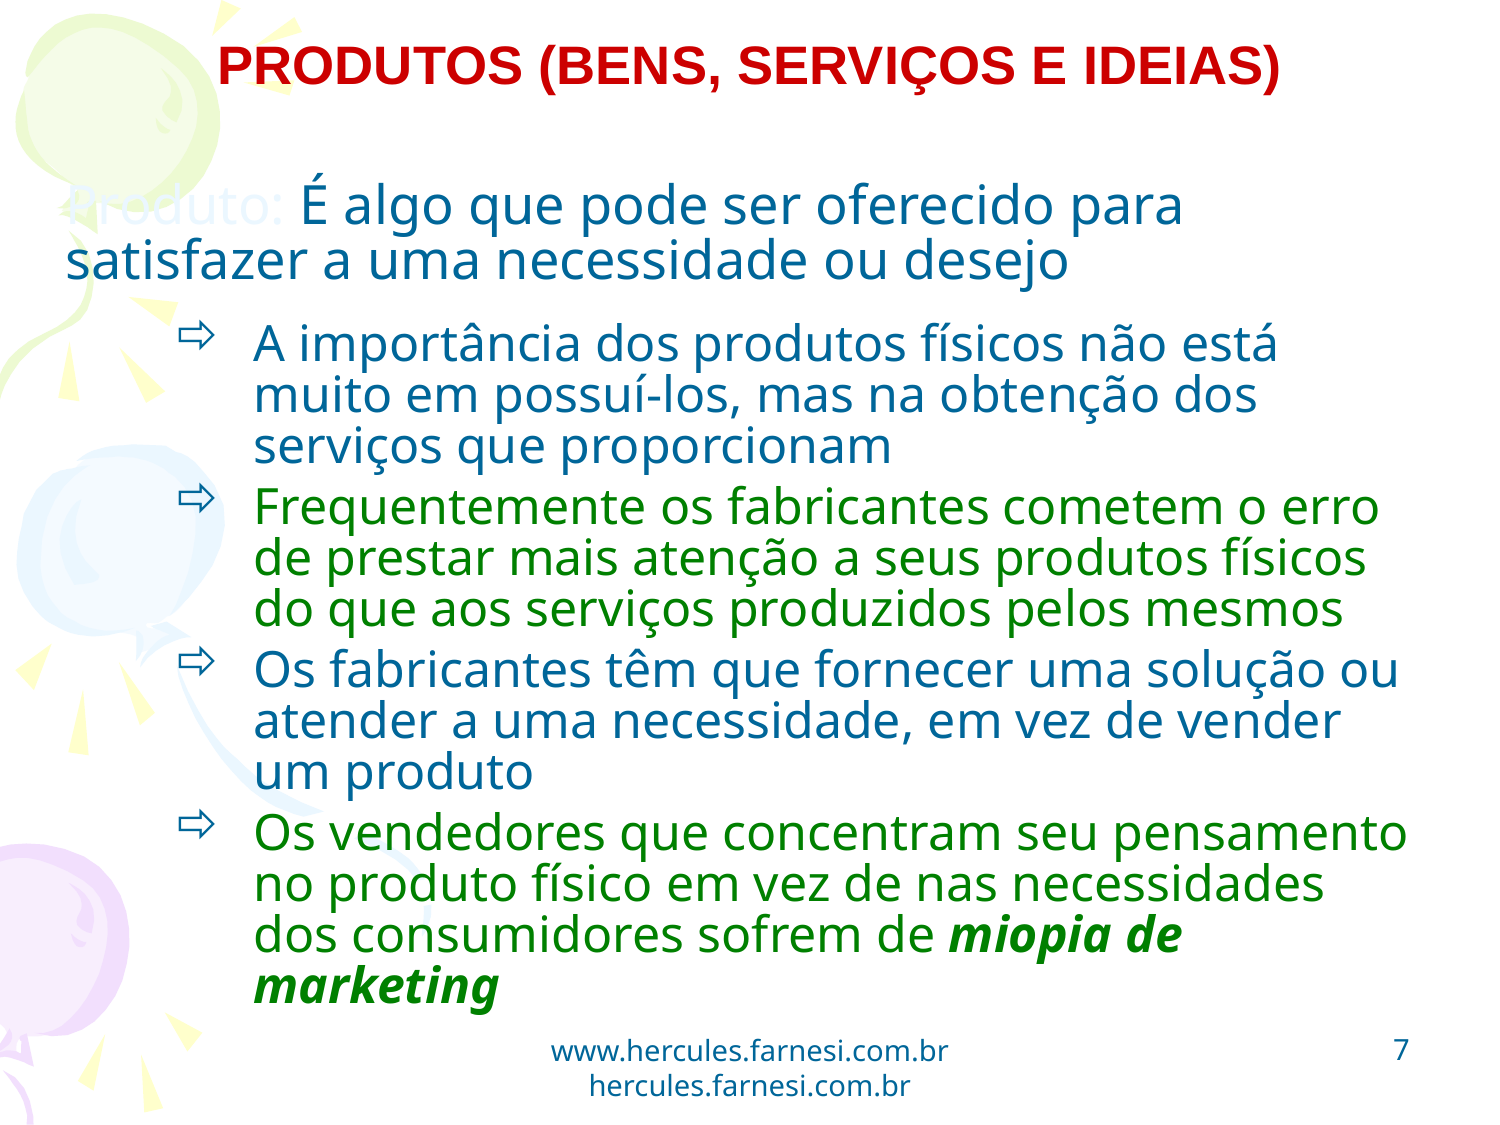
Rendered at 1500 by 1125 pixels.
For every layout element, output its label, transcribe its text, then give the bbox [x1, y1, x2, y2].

footer www.hercules.farnesi.com.br hercules.farnesi.com.br [512, 1024, 988, 1101]
slide_number 7 [1074, 1023, 1426, 1100]
text_box PRODUTOS (BENS, SERVIÇOS E IDEIAS) [50, 30, 1450, 119]
text_box Produto: É algo que pode ser oferecido para satisfazer a uma necessidade ou desejo A importância dos produtos físicos não está muito em possuí-los, mas na obtenção dos serviços que proporcionam Frequentemente os fabricantes cometem o erro de prestar mais atenção a seus produtos físicos do que aos serviços produzidos pelos mesmos Os fabricantes têm que fornecer uma solução ou atender a uma necessidade, em vez de vender um produto Os vendedores que concentram seu pensamento no produto físico em vez de nas necessidades dos consumidores sofrem de miopia de marketing [50, 172, 1425, 973]
